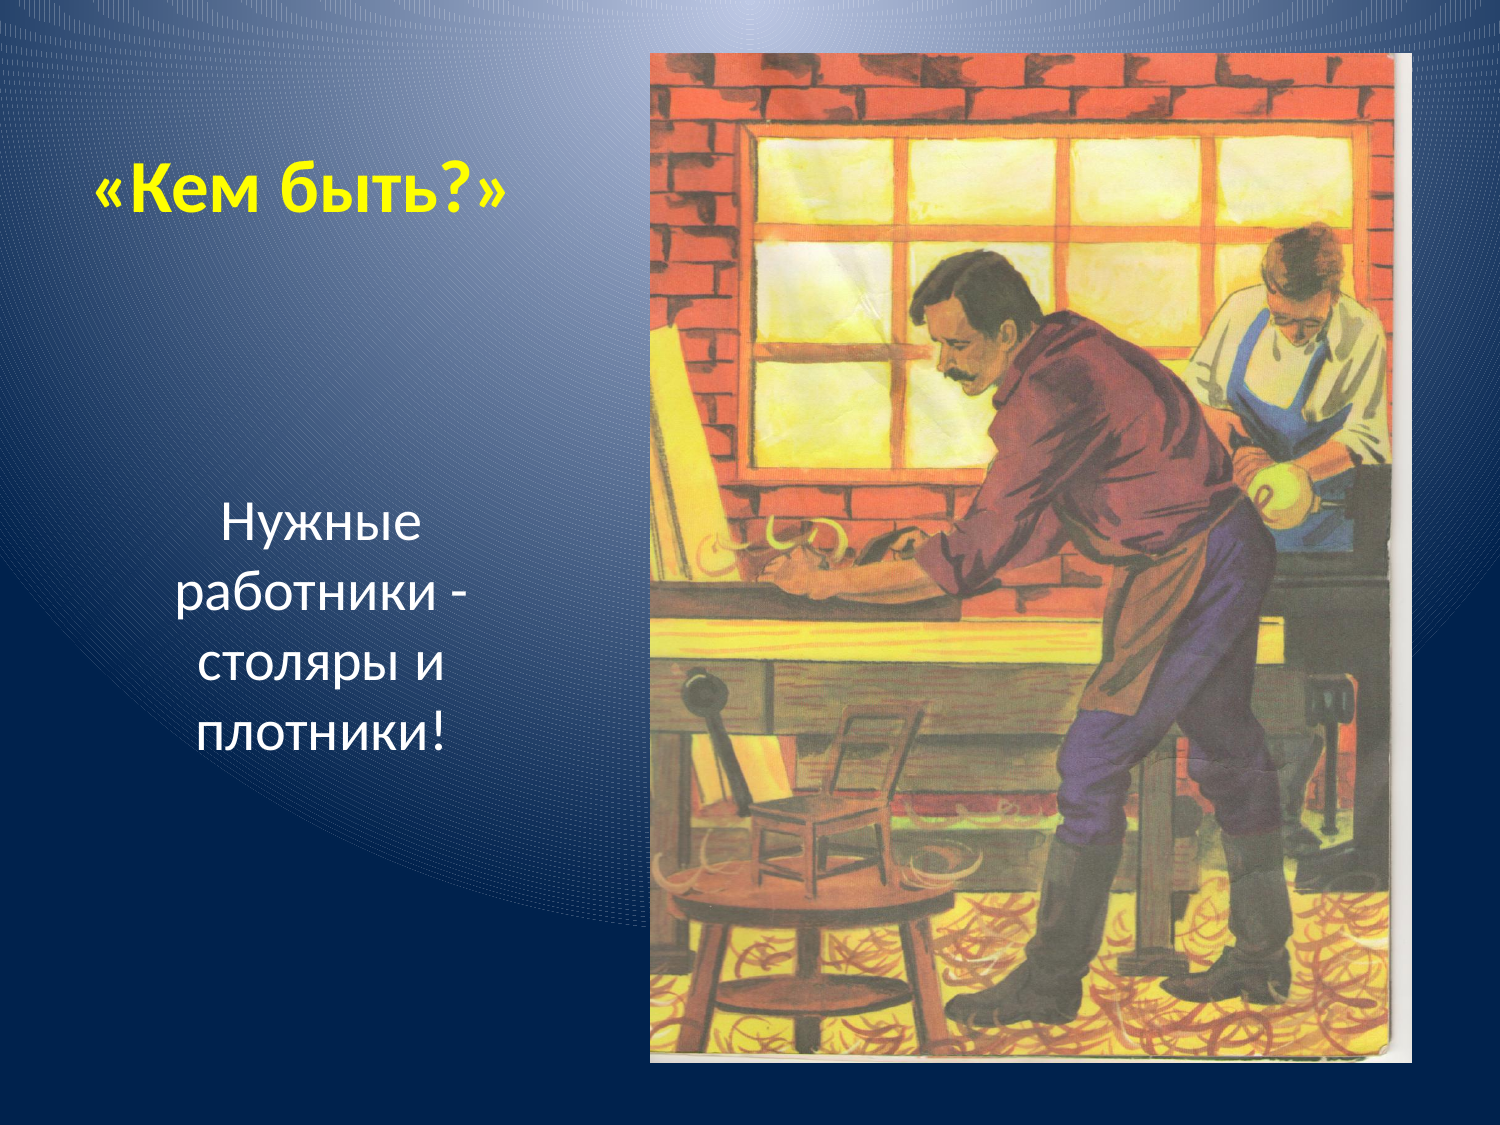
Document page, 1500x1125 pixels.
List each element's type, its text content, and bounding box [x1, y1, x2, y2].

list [649, 53, 1412, 1063]
list Нужные работники - столяры и плотники! [75, 474, 569, 1005]
title «Кем быть?» [75, 44, 625, 236]
